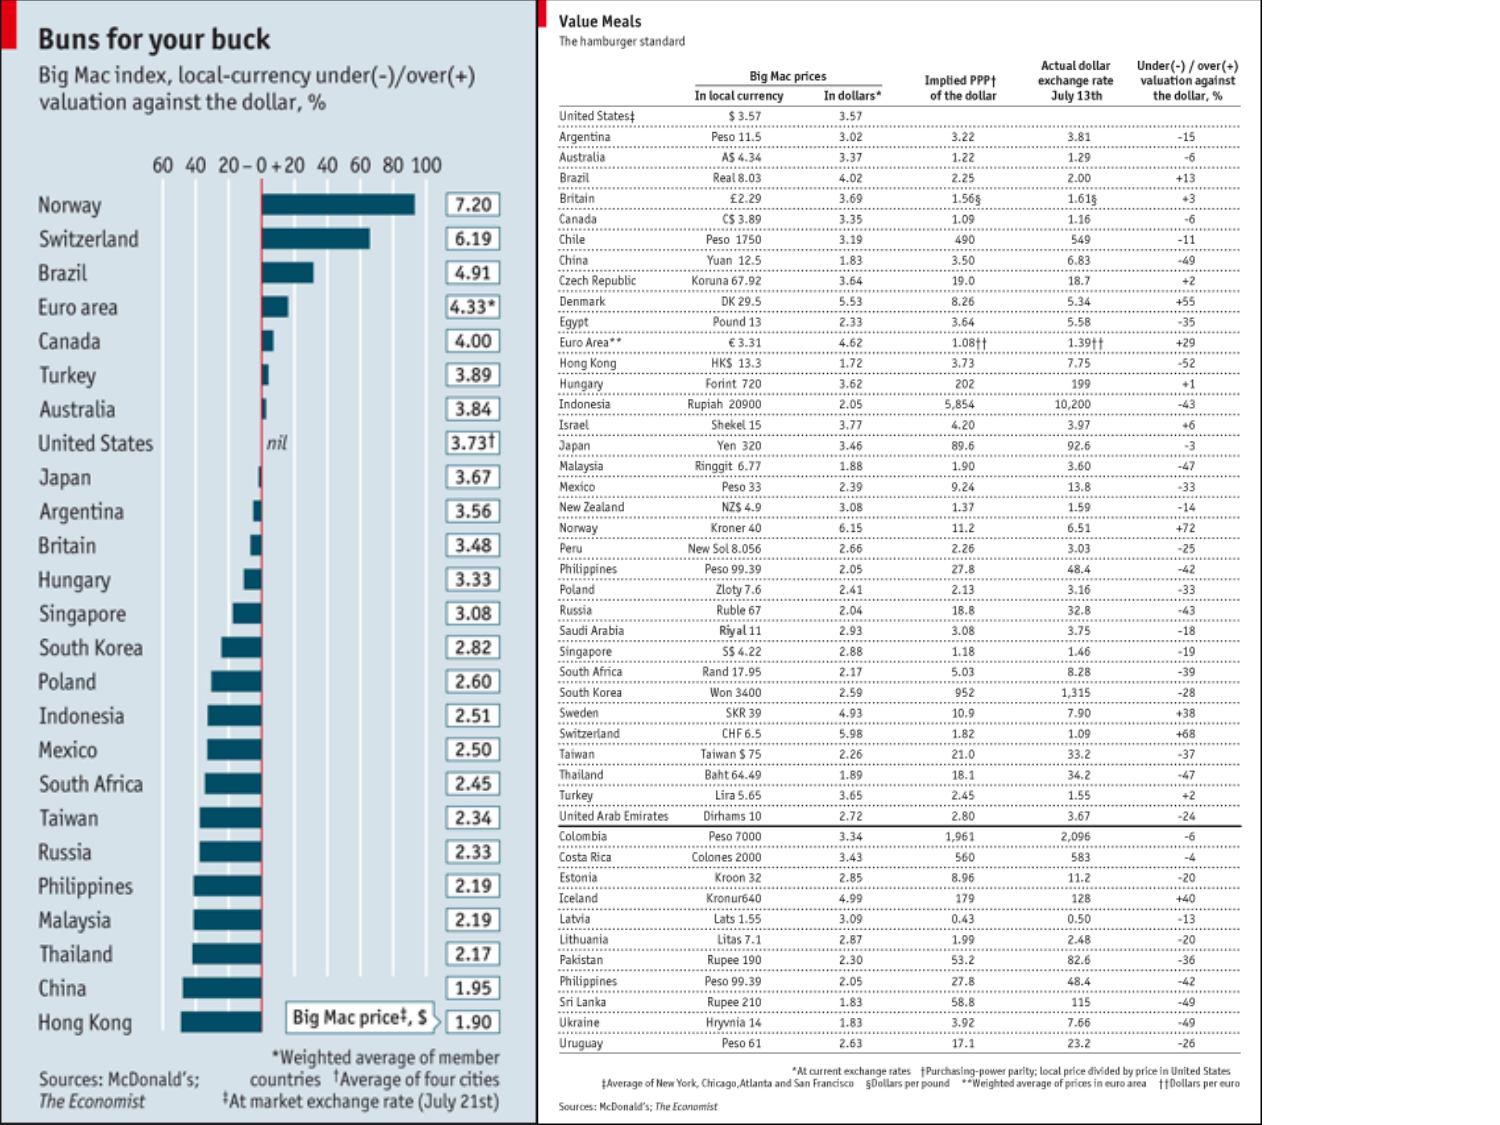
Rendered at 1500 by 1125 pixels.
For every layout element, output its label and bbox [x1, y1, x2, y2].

picture [0, 0, 1262, 1125]
